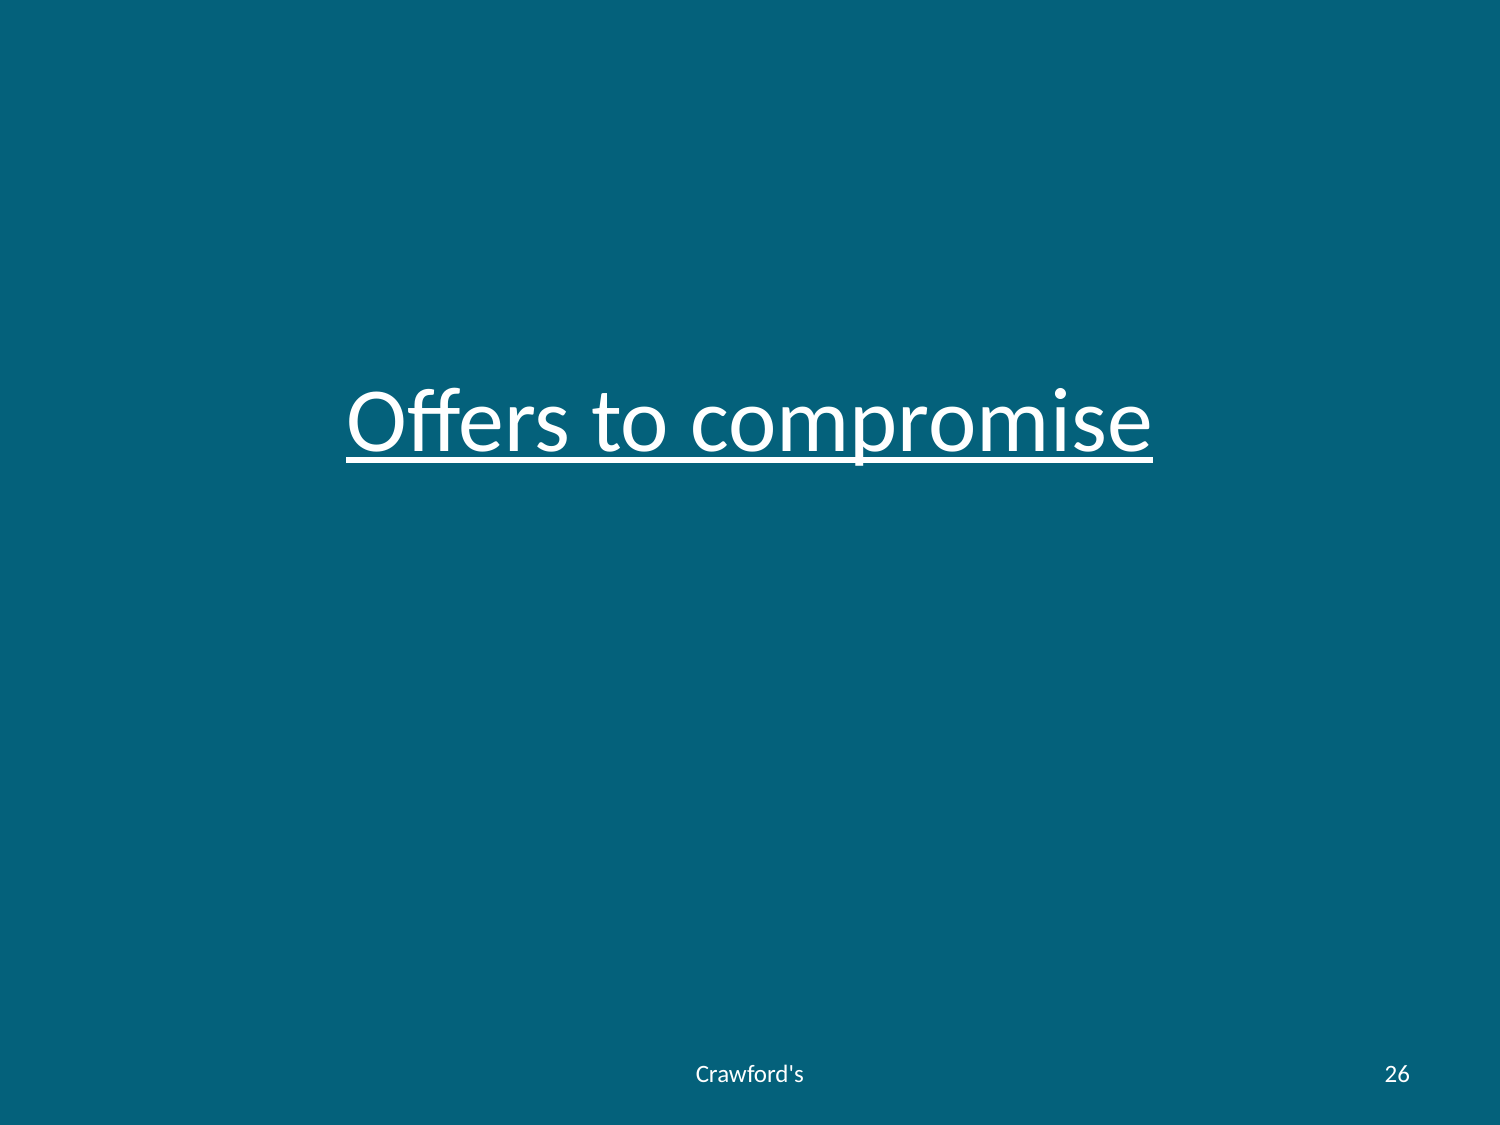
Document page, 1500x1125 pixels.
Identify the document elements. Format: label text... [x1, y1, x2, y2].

footer Crawford's [512, 1042, 988, 1103]
title Offers to compromise [112, 349, 1388, 591]
slide_number 26 [1074, 1042, 1425, 1103]
